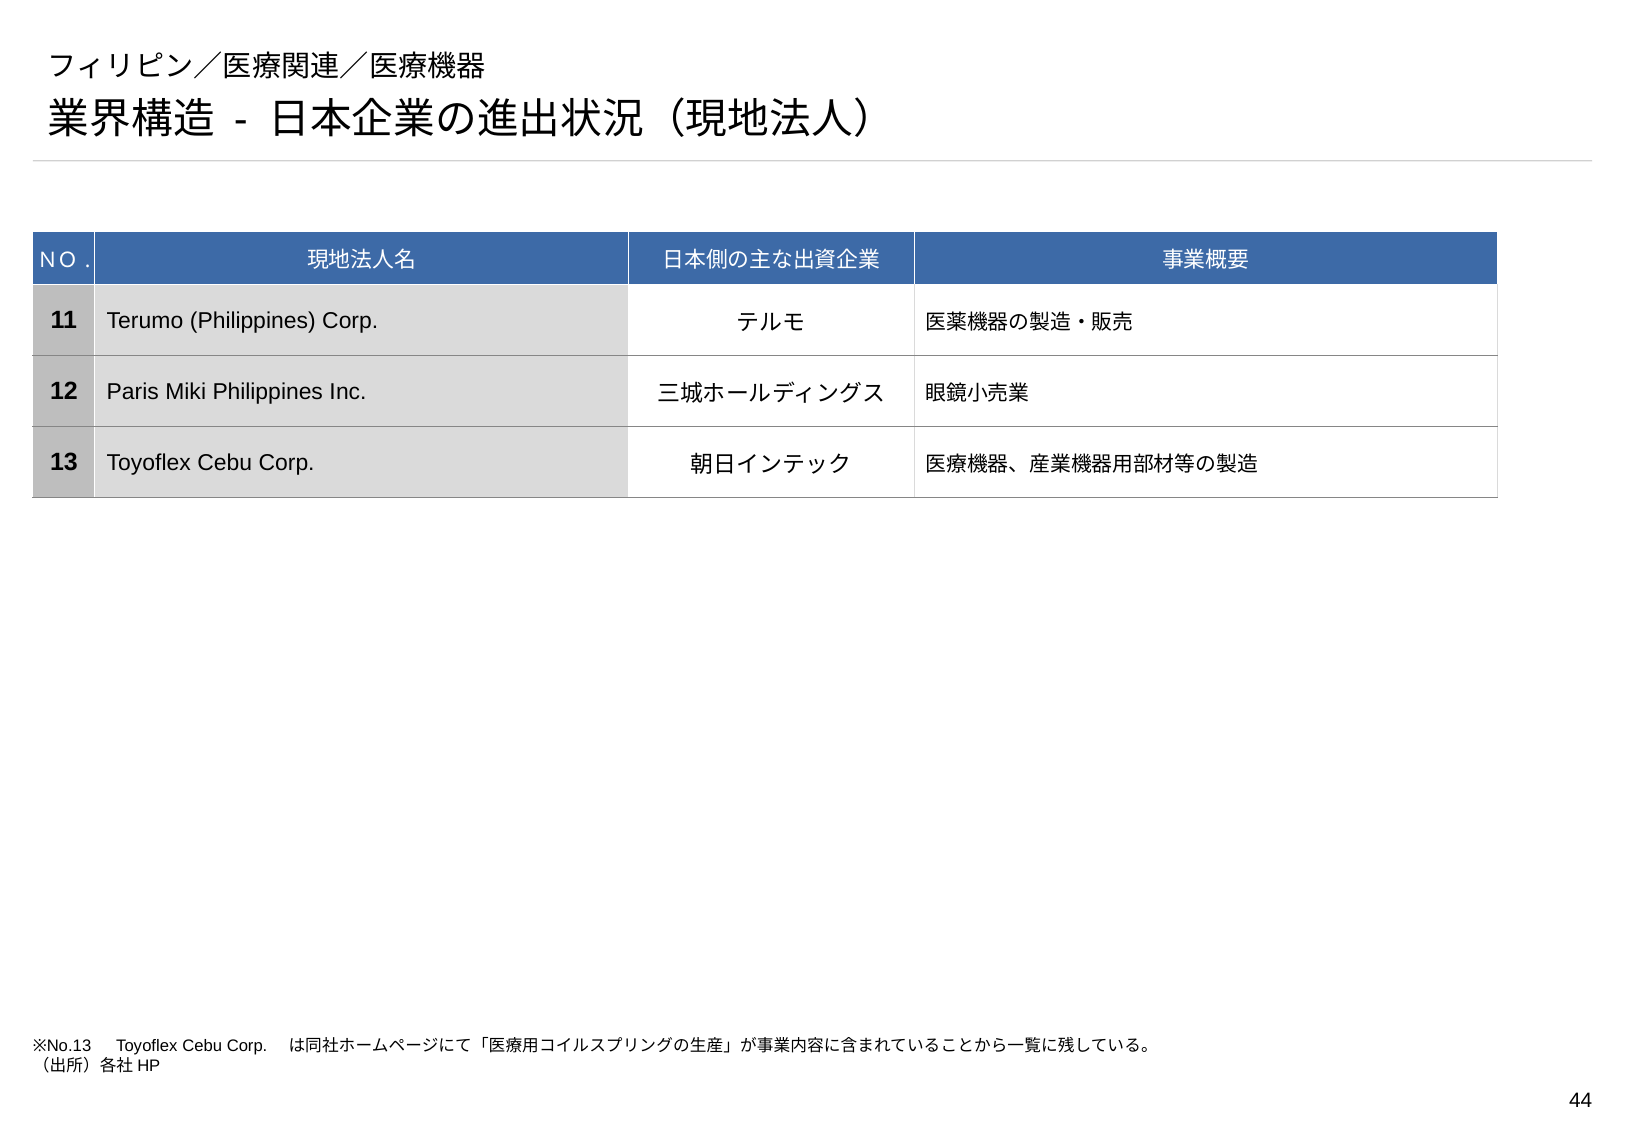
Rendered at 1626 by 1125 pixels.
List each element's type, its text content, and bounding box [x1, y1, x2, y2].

table_header 日本側の主な出資企業 [629, 232, 914, 284]
table_cell 朝日インテック [629, 427, 914, 497]
list 業界構造 - 日本企業の進出状況（現地法人） [32, 90, 1593, 149]
title フィリピン／医療関連／医療機器 [32, 30, 1593, 90]
table_cell 三城ホールディングス [629, 356, 914, 426]
table_cell 13 [33, 427, 94, 497]
table_cell テルモ [629, 285, 914, 355]
table_header 事業概要 [915, 232, 1497, 284]
table_cell Paris Miki Philippines Inc. [95, 356, 628, 426]
table_cell 眼鏡小売業 [915, 356, 1497, 426]
table_cell 医療機器、産業機器用部材等の製造 [915, 427, 1497, 497]
table_cell 医薬機器の製造・販売 [915, 285, 1497, 355]
table_cell 12 [33, 356, 94, 426]
table_cell Toyoflex Cebu Corp. [95, 427, 628, 497]
table_cell 11 [33, 285, 94, 355]
text_box ※No.13 Toyoflex Cebu Corp. は同社ホームページにて「医療用コイルスプリングの生産」が事業内容に含まれていることから一覧に残している。 （出所）各社HP [32, 1034, 1625, 1071]
table_cell Terumo (Philippines) Corp. [95, 285, 628, 355]
table_header 現地法人名 [95, 232, 628, 284]
table_header ＮＯ. [33, 232, 94, 284]
